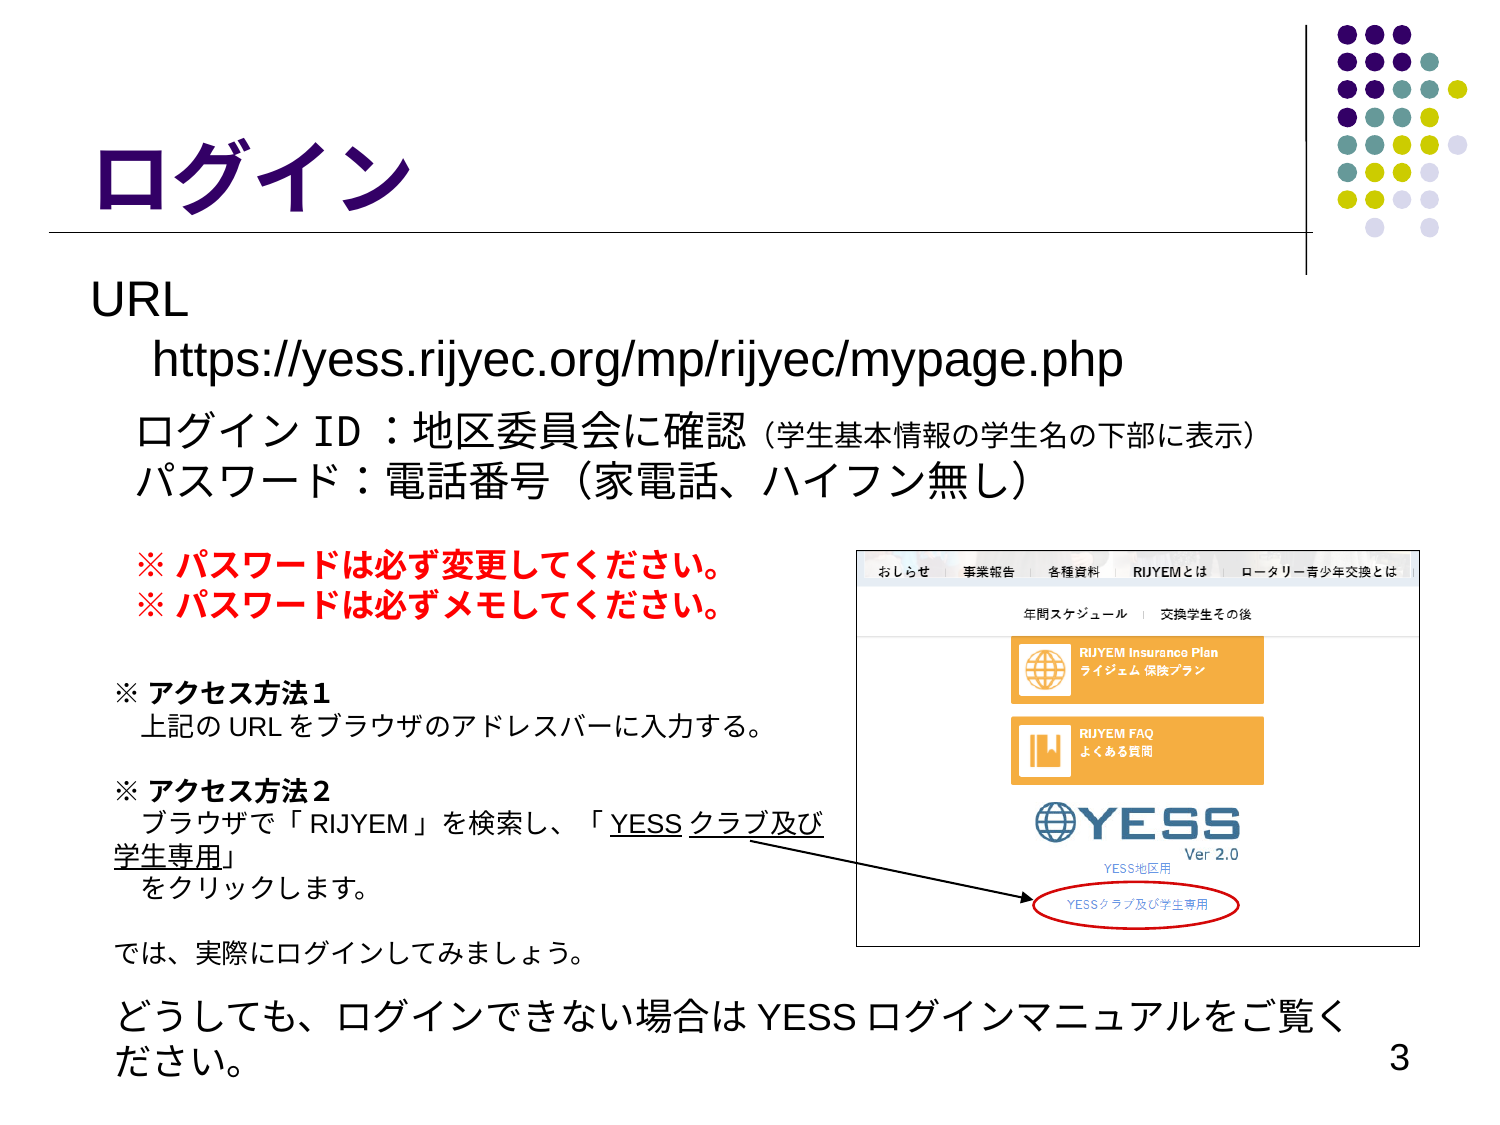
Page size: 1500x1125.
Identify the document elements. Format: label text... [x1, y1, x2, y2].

text_box ※アクセス方法１ 上記のURLをブラウザのアドレスバーに入力する。 ※アクセス方法２ ブラウザで「RIJYEM」を検索し、「YESSクラブ及び学生専用」 をクリックします。 では、実際にログインしてみましょう。 [99, 669, 851, 940]
text_box どうしても、ログインできない場合はYESSログインマニュアルをご覧ください。 [99, 940, 1390, 1091]
text_box ログインID：地区委員会に確認（学生基本情報の学生名の下部に表示） パスワード：電話番号（家電話、ハイフン無し） ※パスワードは必ず変更してください。 ※パスワードは必ずメモしてください。 [119, 397, 1420, 632]
picture [856, 550, 1420, 947]
title ログイン [75, 20, 1313, 232]
slide_number 3 [1074, 1024, 1426, 1101]
text_box URL https://yess.rijyec.org/mp/rijyec/mypage.php [75, 259, 1140, 394]
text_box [749, 840, 1034, 901]
